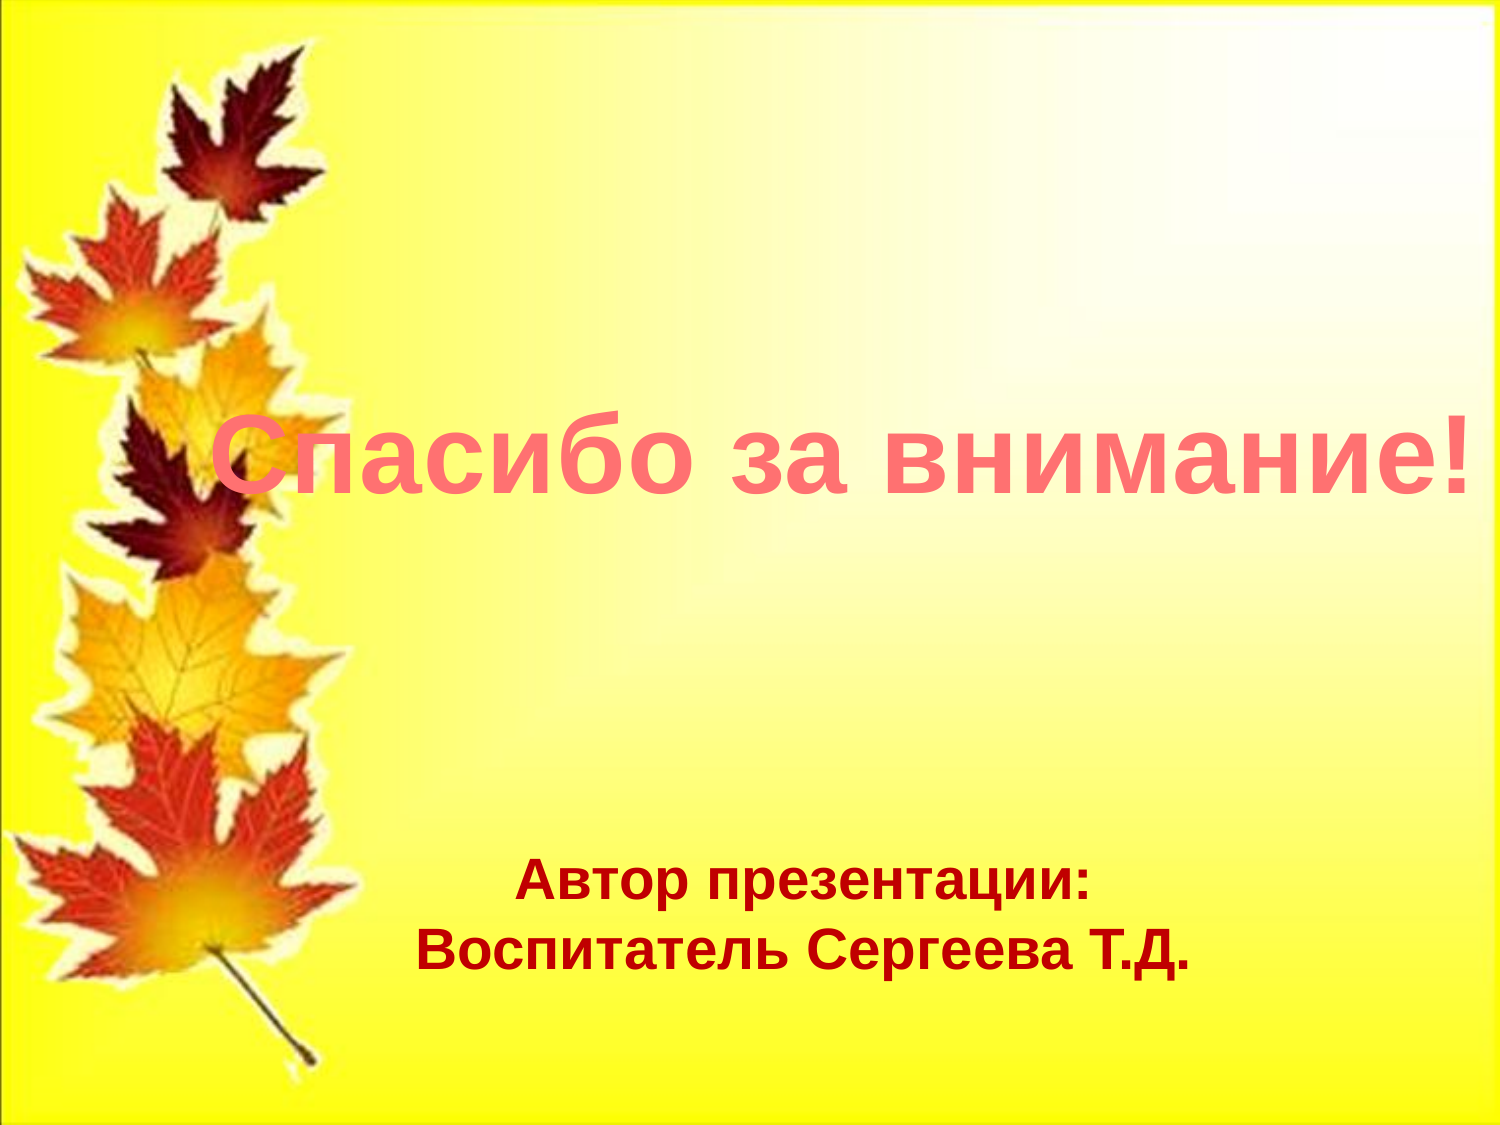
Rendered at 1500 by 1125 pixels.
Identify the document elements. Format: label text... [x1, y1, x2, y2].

text_box Автор презентации: Воспитатель Сергеева Т.Д. [400, 834, 1208, 989]
picture [0, 0, 1500, 1125]
text_box Спасибо за внимание! [193, 373, 1494, 524]
